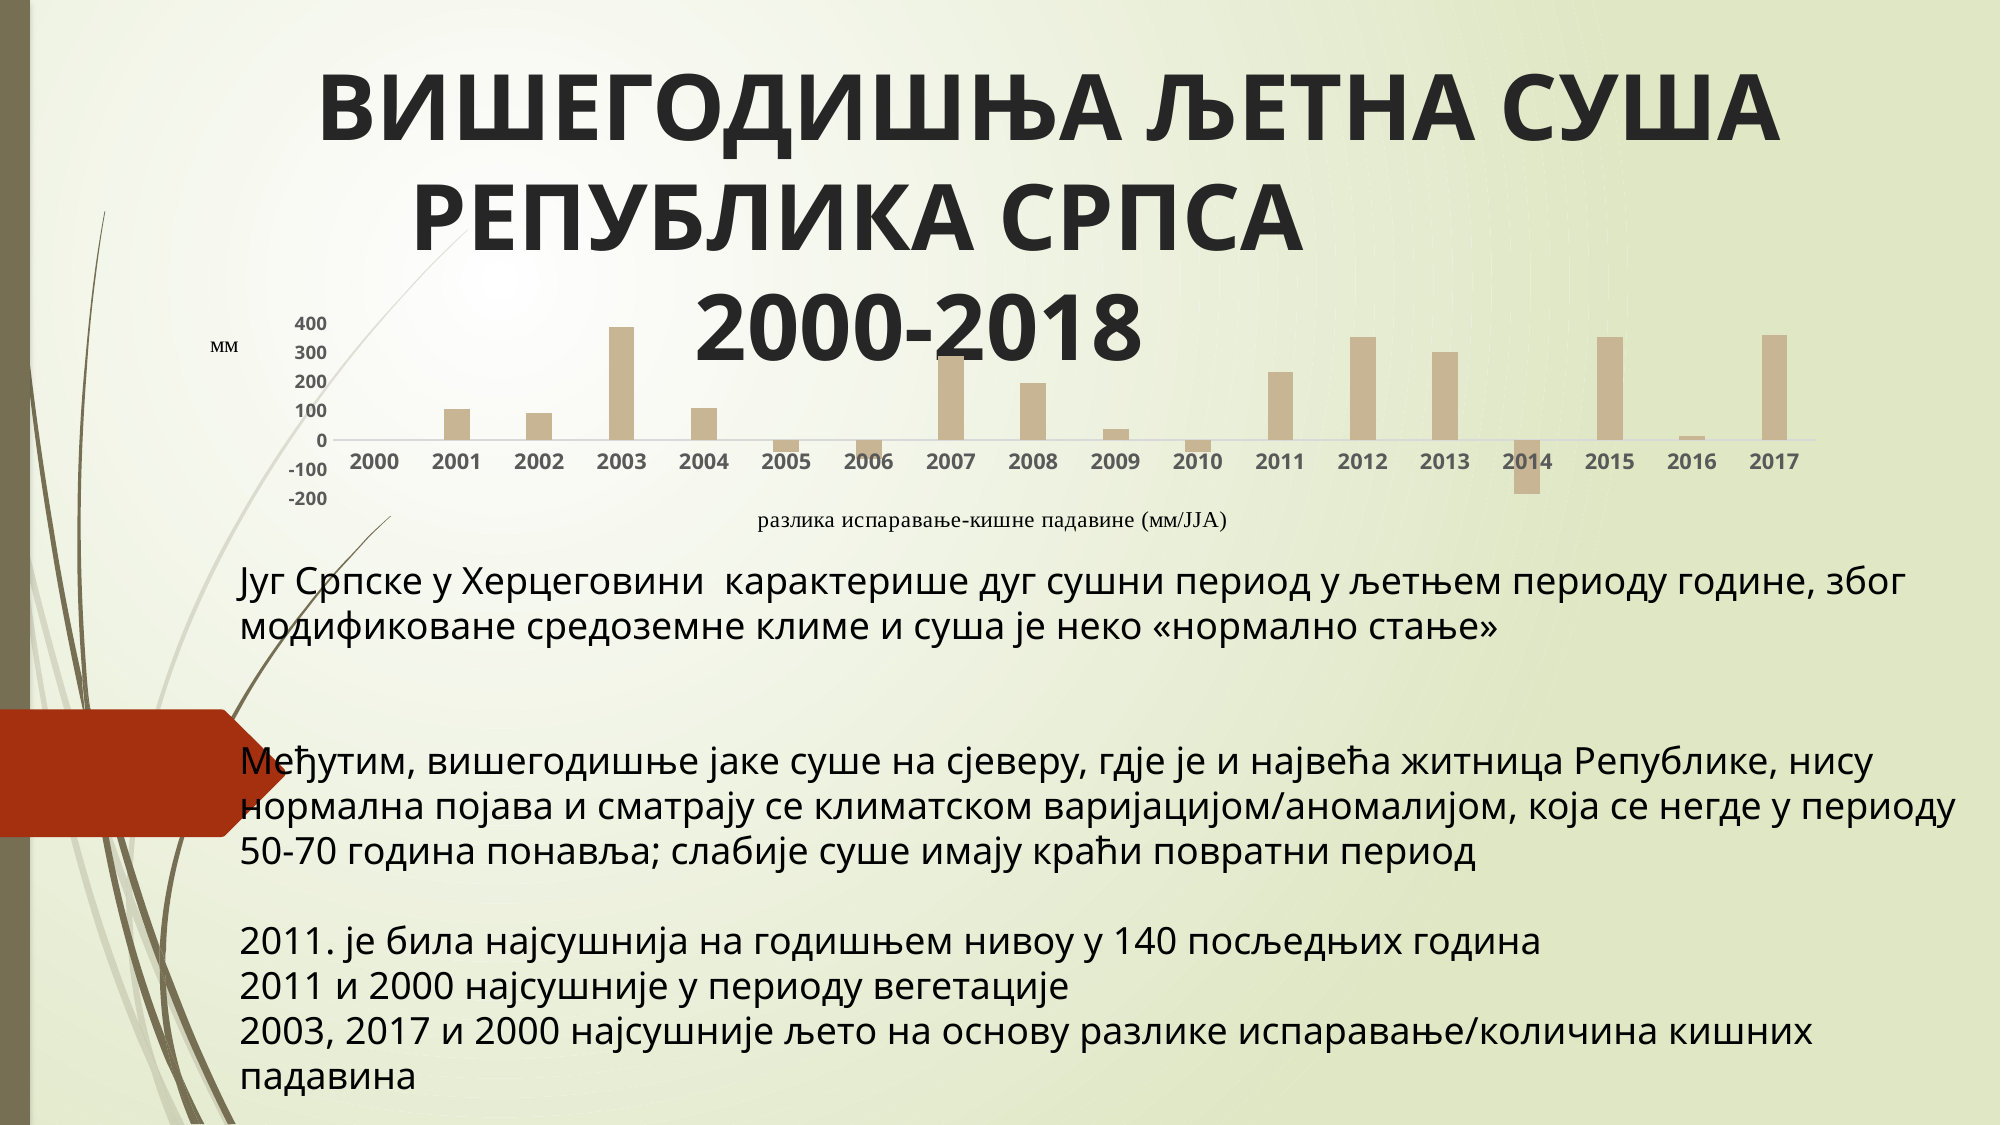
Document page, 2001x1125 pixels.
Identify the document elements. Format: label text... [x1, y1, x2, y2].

text_box Југ Српске у Херцеговини карактерише дуг сушни период у љетњем периоду године, због модификоване средоземне климе и суша је неко «нормално стање» Међутим, вишегодишње јаке суше на сјеверу, гдје је и највећа житница Републике, нису нормална појава и сматрају се климатском варијацијом/аномалијом, која се негде у периоду 50-70 година понавља; слабије суше имају краћи повратни период 2011. је била најсушнија на годишњем нивоу у 140 посљедњих година 2011 и 2000 најсушније у периоду вегетације 2003, 2017 и 2000 најсушније љето на основу разлике испаравање/количина кишних падавина [224, 549, 1980, 1125]
title ВИШЕГОДИШЊА ЉЕТНА СУША РЕПУБЛИКА СРПСА 2000-2018 [300, 15, 1905, 308]
chart [194, 310, 1933, 551]
